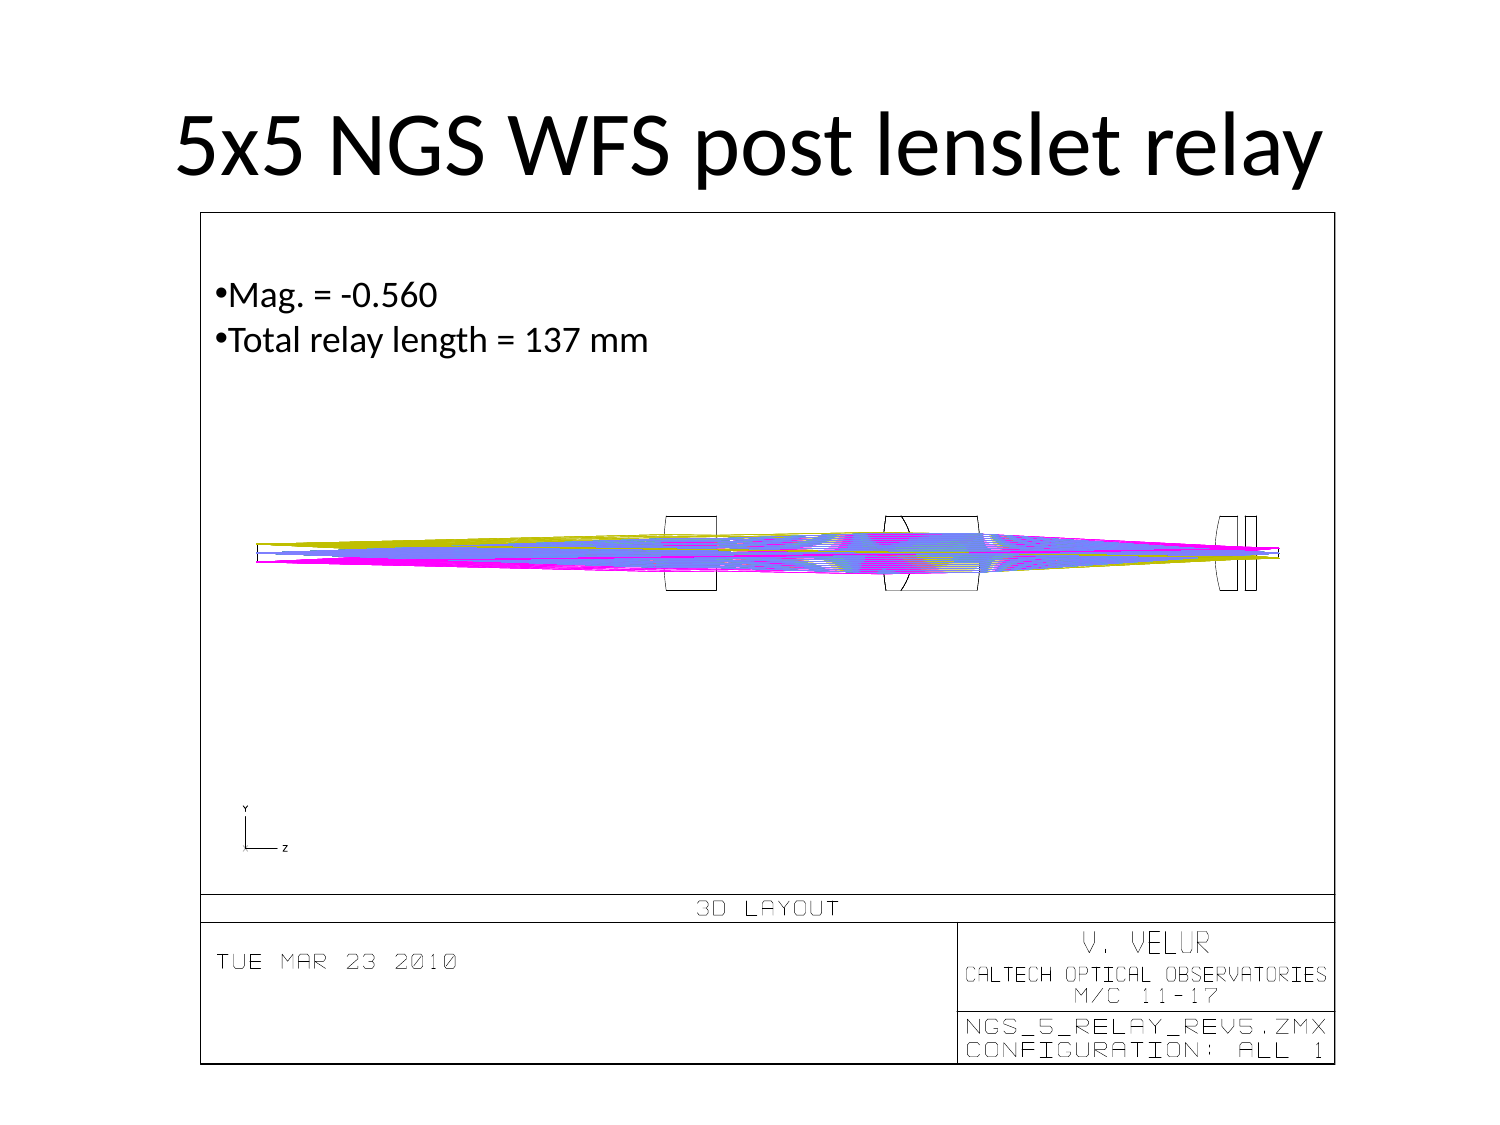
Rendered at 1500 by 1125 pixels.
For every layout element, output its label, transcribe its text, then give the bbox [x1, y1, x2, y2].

title 5x5 NGS WFS post lenslet relay [75, 45, 1425, 233]
picture [199, 212, 1336, 1065]
